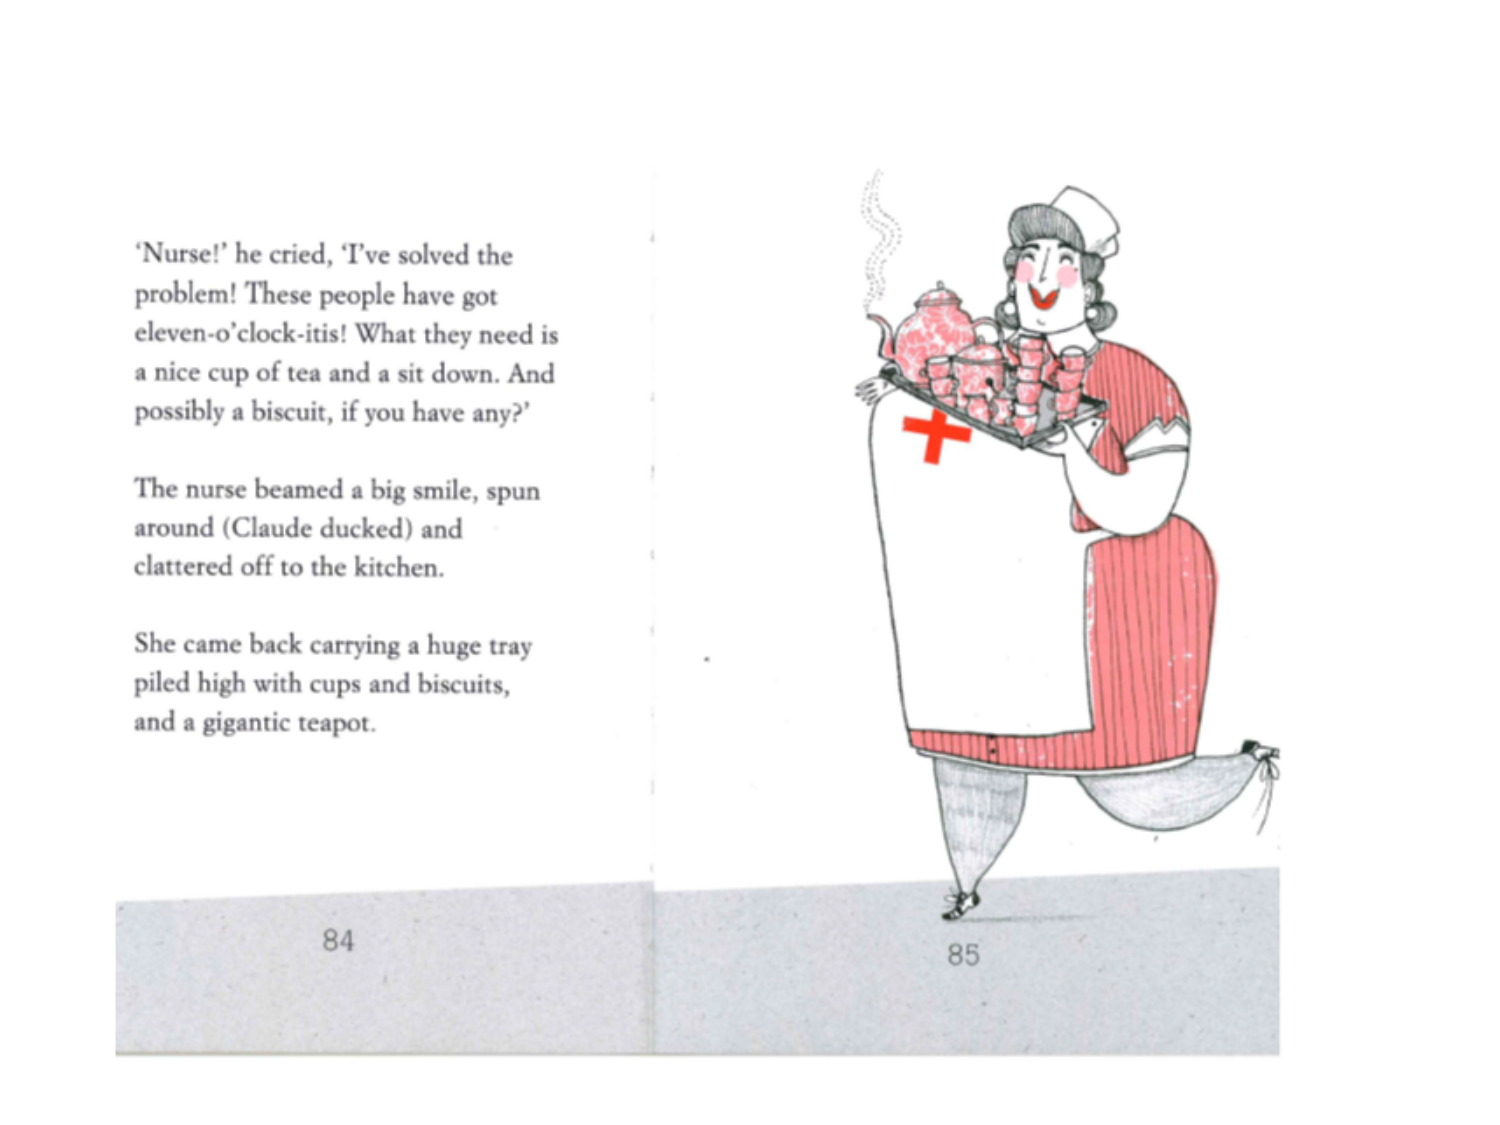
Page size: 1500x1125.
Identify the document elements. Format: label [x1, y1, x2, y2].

picture [52, 135, 1313, 1092]
